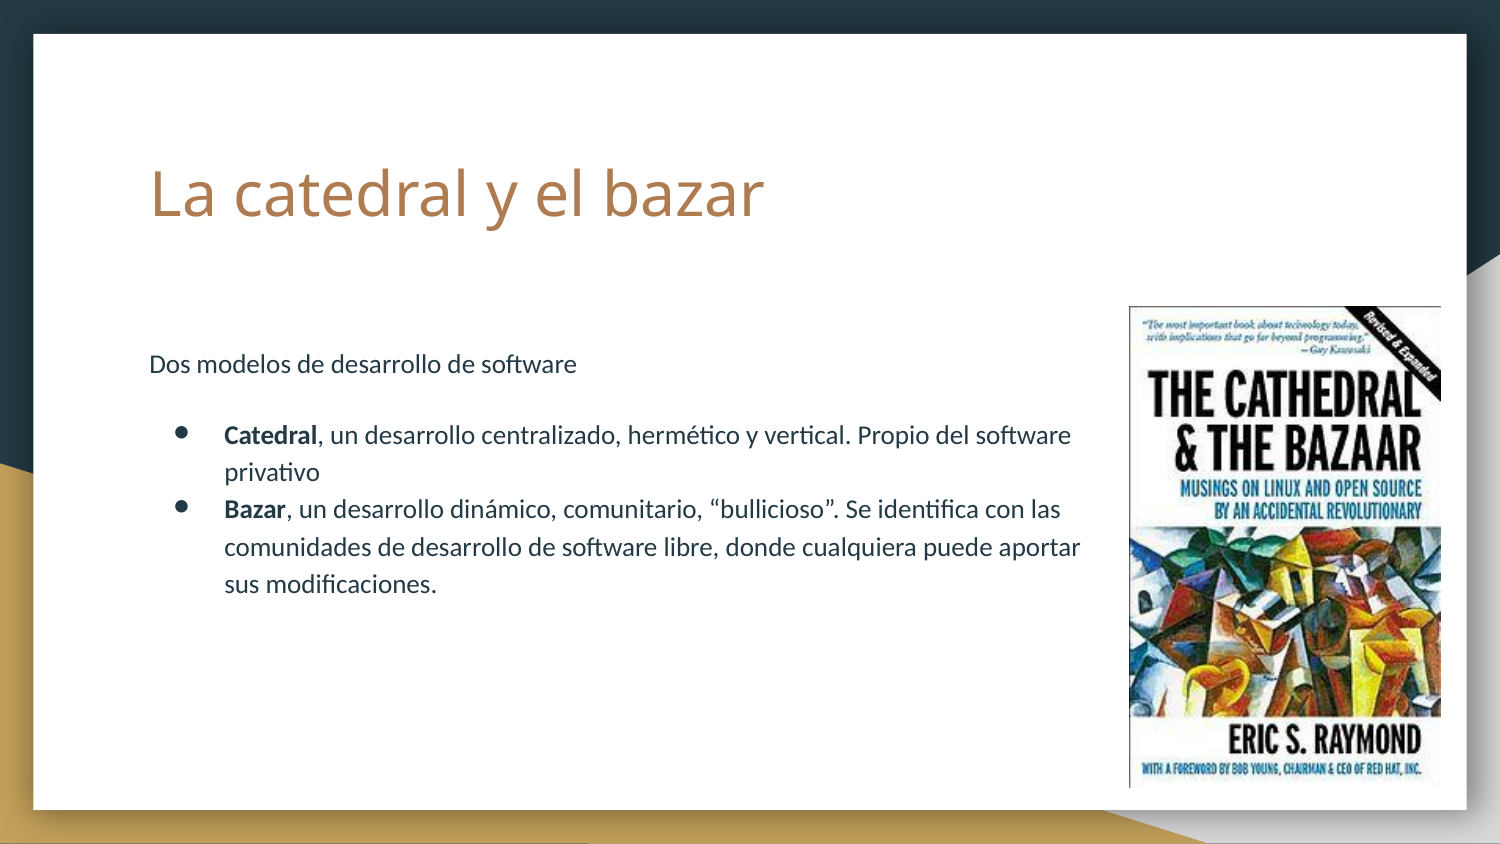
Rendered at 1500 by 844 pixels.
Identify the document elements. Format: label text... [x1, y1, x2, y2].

title La catedral y el bazar [134, 138, 1366, 296]
picture [1129, 306, 1441, 789]
list Dos modelos de desarrollo de software Catedral, un desarrollo centralizado, hermético y vertical. Propio del software privativo Bazar, un desarrollo dinámico, comunitario, “bullicioso”. Se identifica con las comunidades de desarrollo de software libre, donde cualquiera puede aportar sus modificaciones. [134, 326, 1124, 729]
